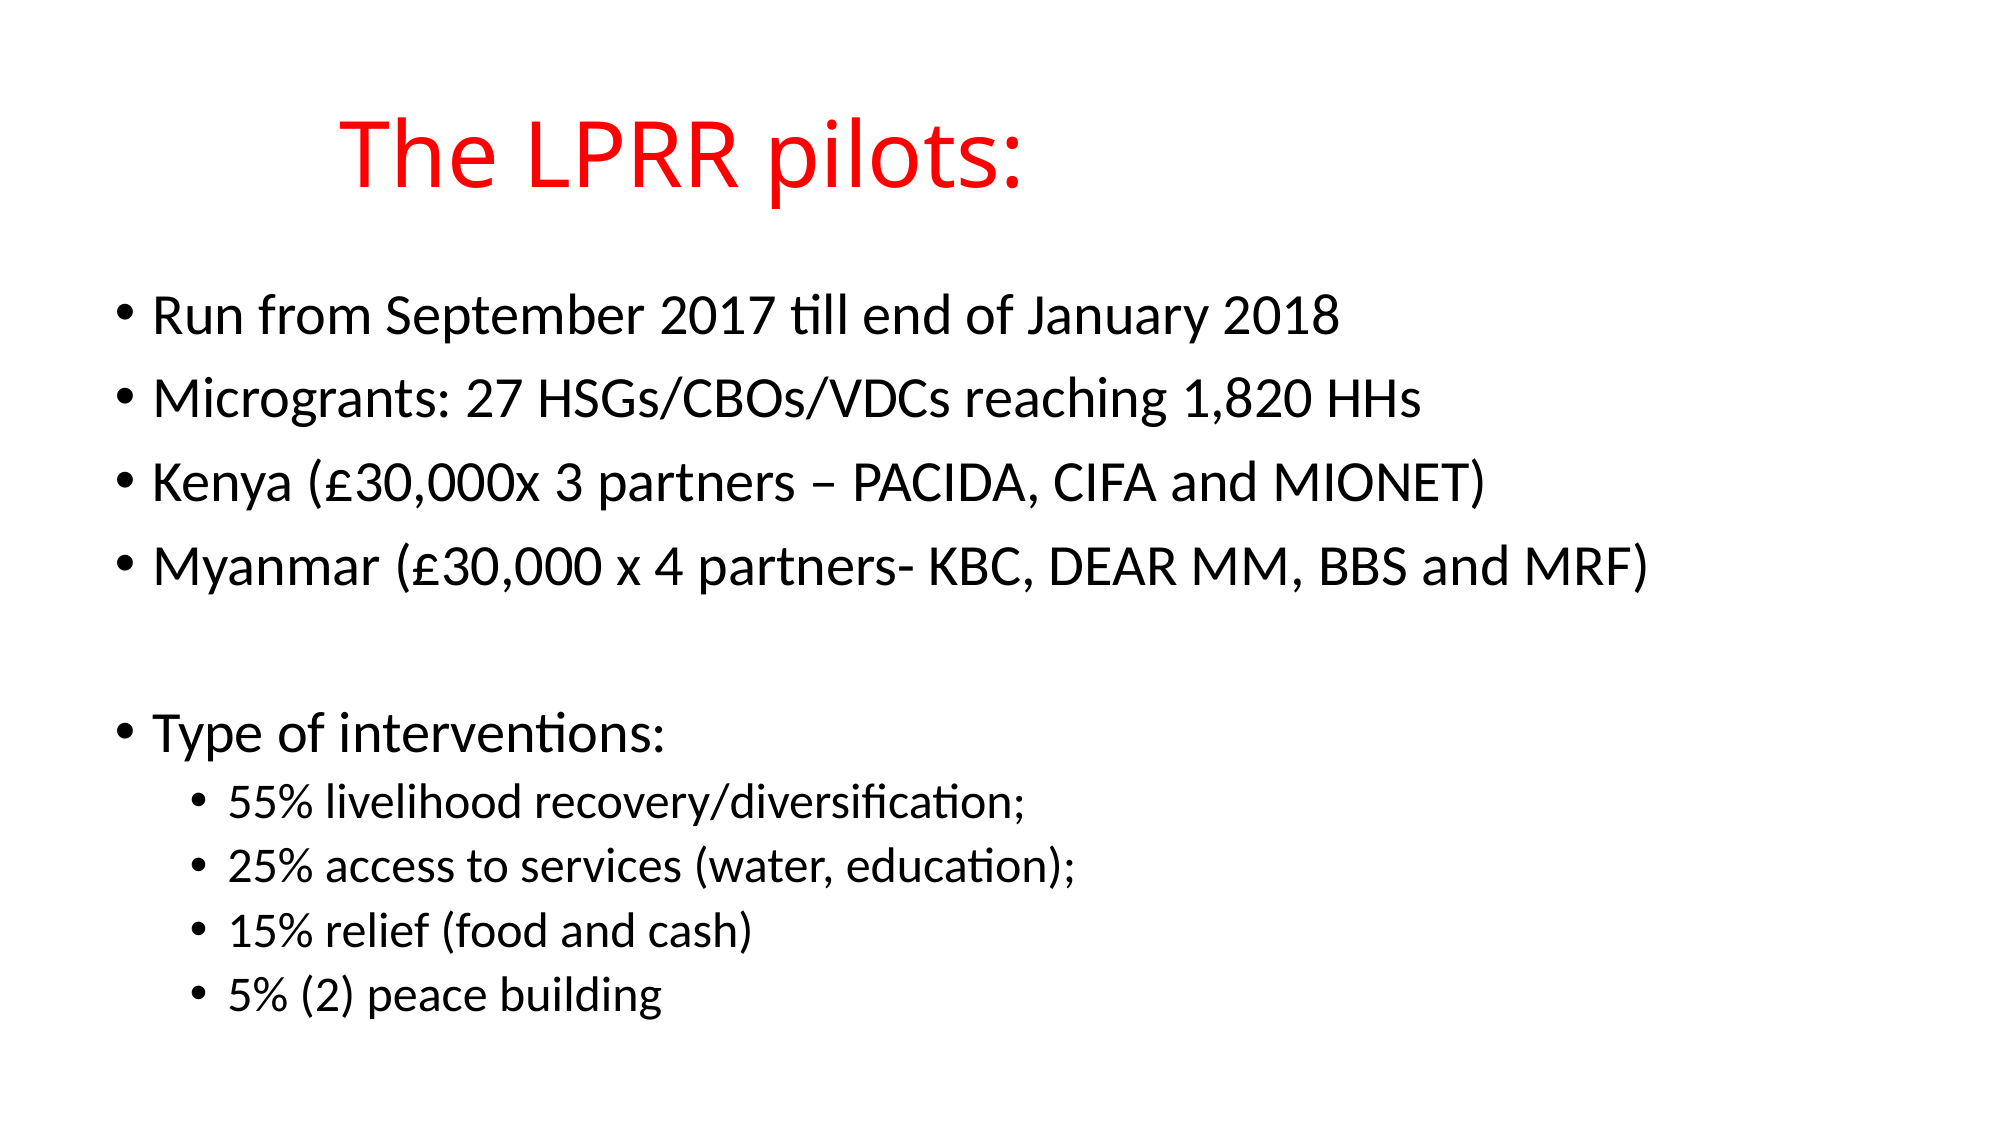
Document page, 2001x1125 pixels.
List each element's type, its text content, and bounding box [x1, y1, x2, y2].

title The LPRR pilots: [324, 63, 1675, 252]
list Run from September 2017 till end of January 2018 Microgrants: 27 HSGs/CBOs/VDCs reaching 1,820 HHs Kenya (£30,000x 3 partners – PACIDA, CIFA and MIONET) Myanmar (£30,000 x 4 partners- KBC, DEAR MM, BBS and MRF) Type of interventions: 55% livelihood recovery/diversification; 25% access to services (water, education); 15% relief (food and cash) 5% (2) peace building [99, 276, 1913, 1035]
